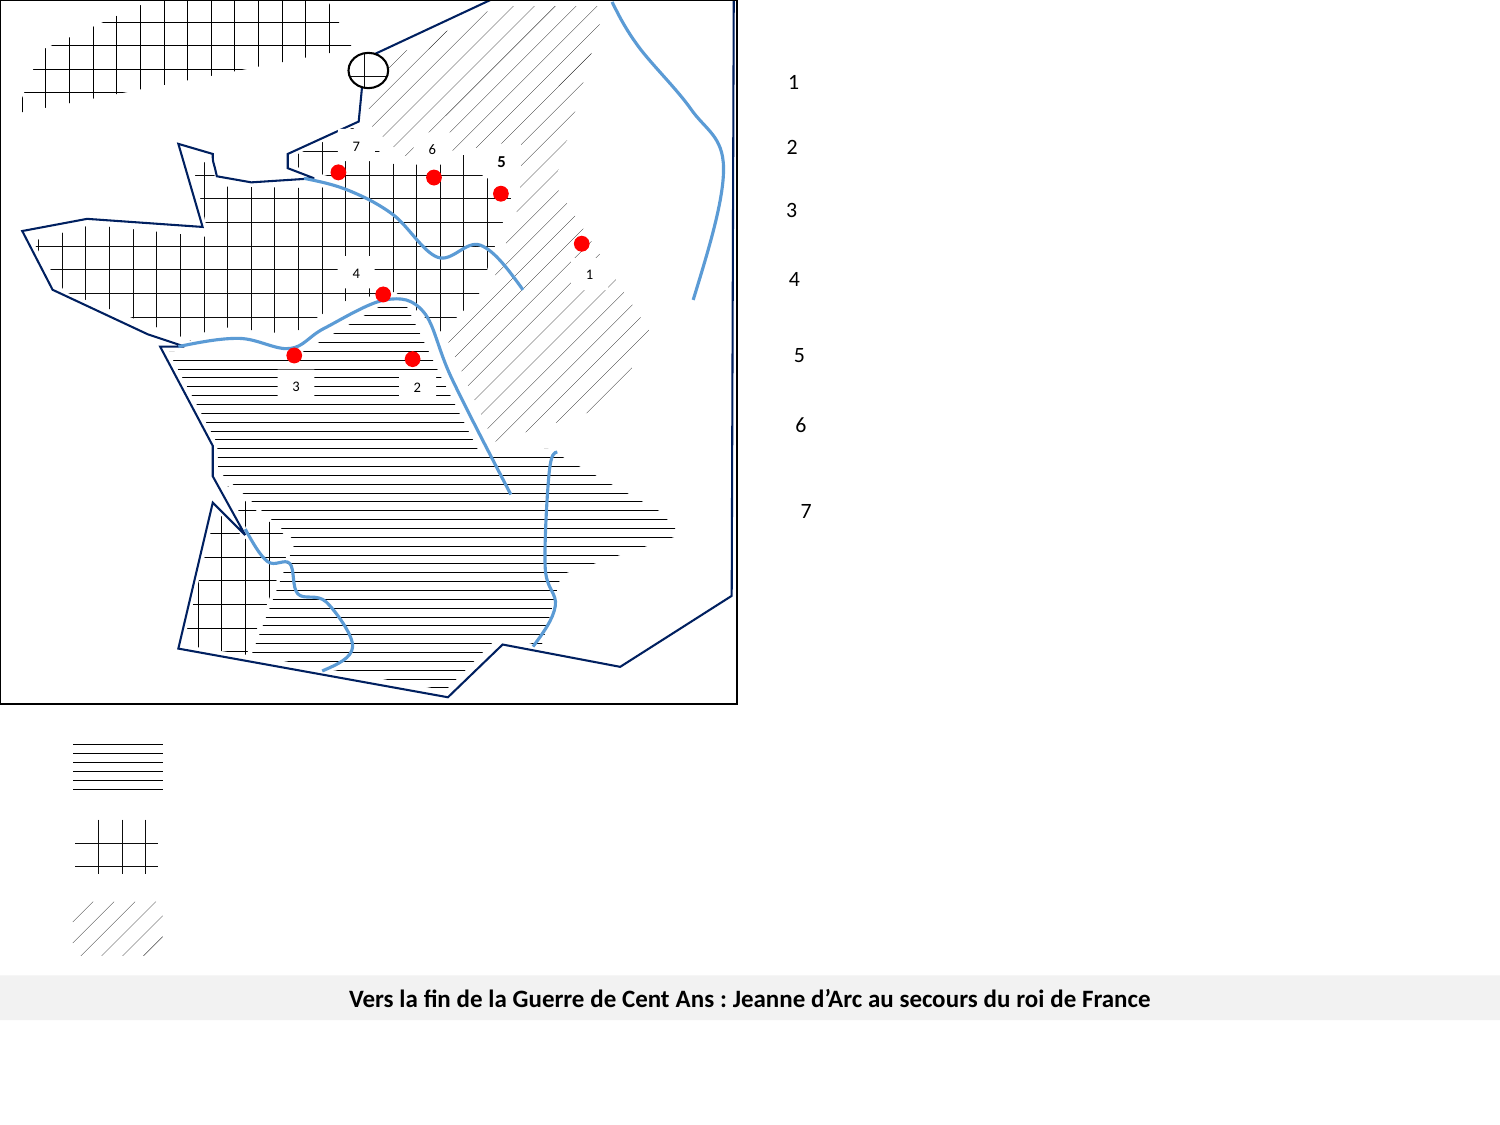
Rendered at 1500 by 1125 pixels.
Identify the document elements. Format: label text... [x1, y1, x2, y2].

text_box 3 [771, 188, 812, 230]
text_box 4 [774, 257, 815, 299]
text_box 5 [779, 333, 820, 374]
text_box 2 [771, 124, 813, 166]
text_box [72, 901, 164, 957]
text_box 7 [785, 489, 827, 531]
text_box [0, 0, 738, 705]
text_box [72, 735, 164, 794]
text_box 6 [780, 402, 822, 444]
text_box [74, 819, 159, 875]
text_box Vers la fin de la Guerre de Cent Ans : Jeanne d’Arc au secours du roi de France [0, 975, 1500, 1021]
text_box 1 [773, 60, 815, 102]
